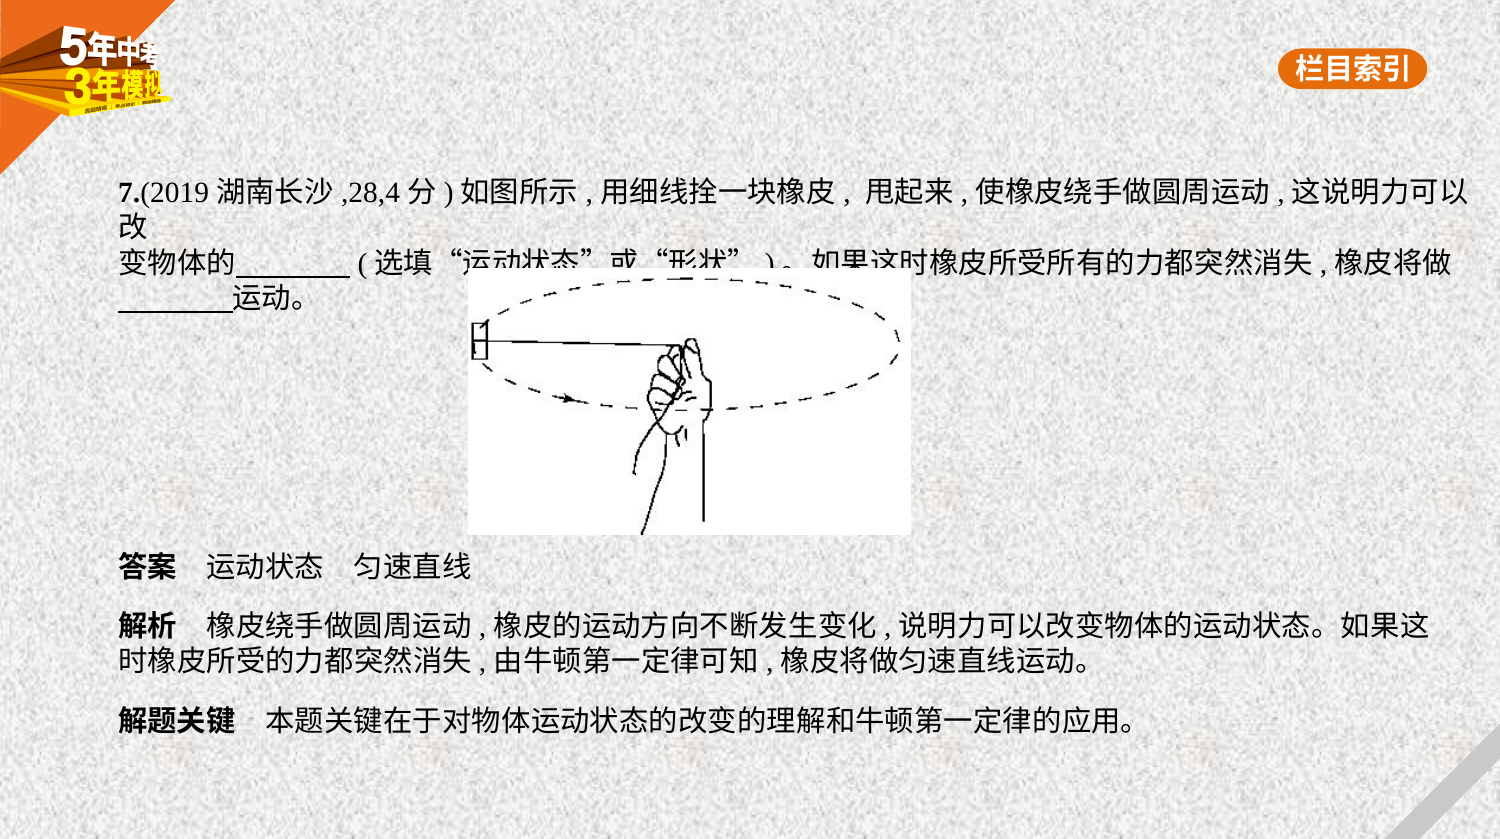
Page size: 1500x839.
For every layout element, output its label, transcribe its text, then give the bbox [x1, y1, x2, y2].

text_box 7.(2019湖南长沙,28,4分)如图所示,用细线拴一块橡皮, 甩起来,使橡皮绕手做圆周运动,这说明力可以改 变物体的 (选填“运动状态”或“形状”)。如果这时橡皮所受所有的力都突然消失,橡皮将做 运动。 [118, 173, 1483, 511]
text_box 答案 运动状态 匀速直线 [118, 548, 1483, 584]
text_box 解题关键 本题关键在于对物体运动状态的改变的理解和牛顿第一定律的应用。 [118, 702, 1483, 738]
text_box 解析 橡皮绕手做圆周运动,橡皮的运动方向不断发生变化,说明力可以改变物体的运动状态。如果这 时橡皮所受的力都突然消失,由牛顿第一定律可知,橡皮将做匀速直线运动。 [118, 606, 1483, 678]
picture [0, 0, 1500, 839]
